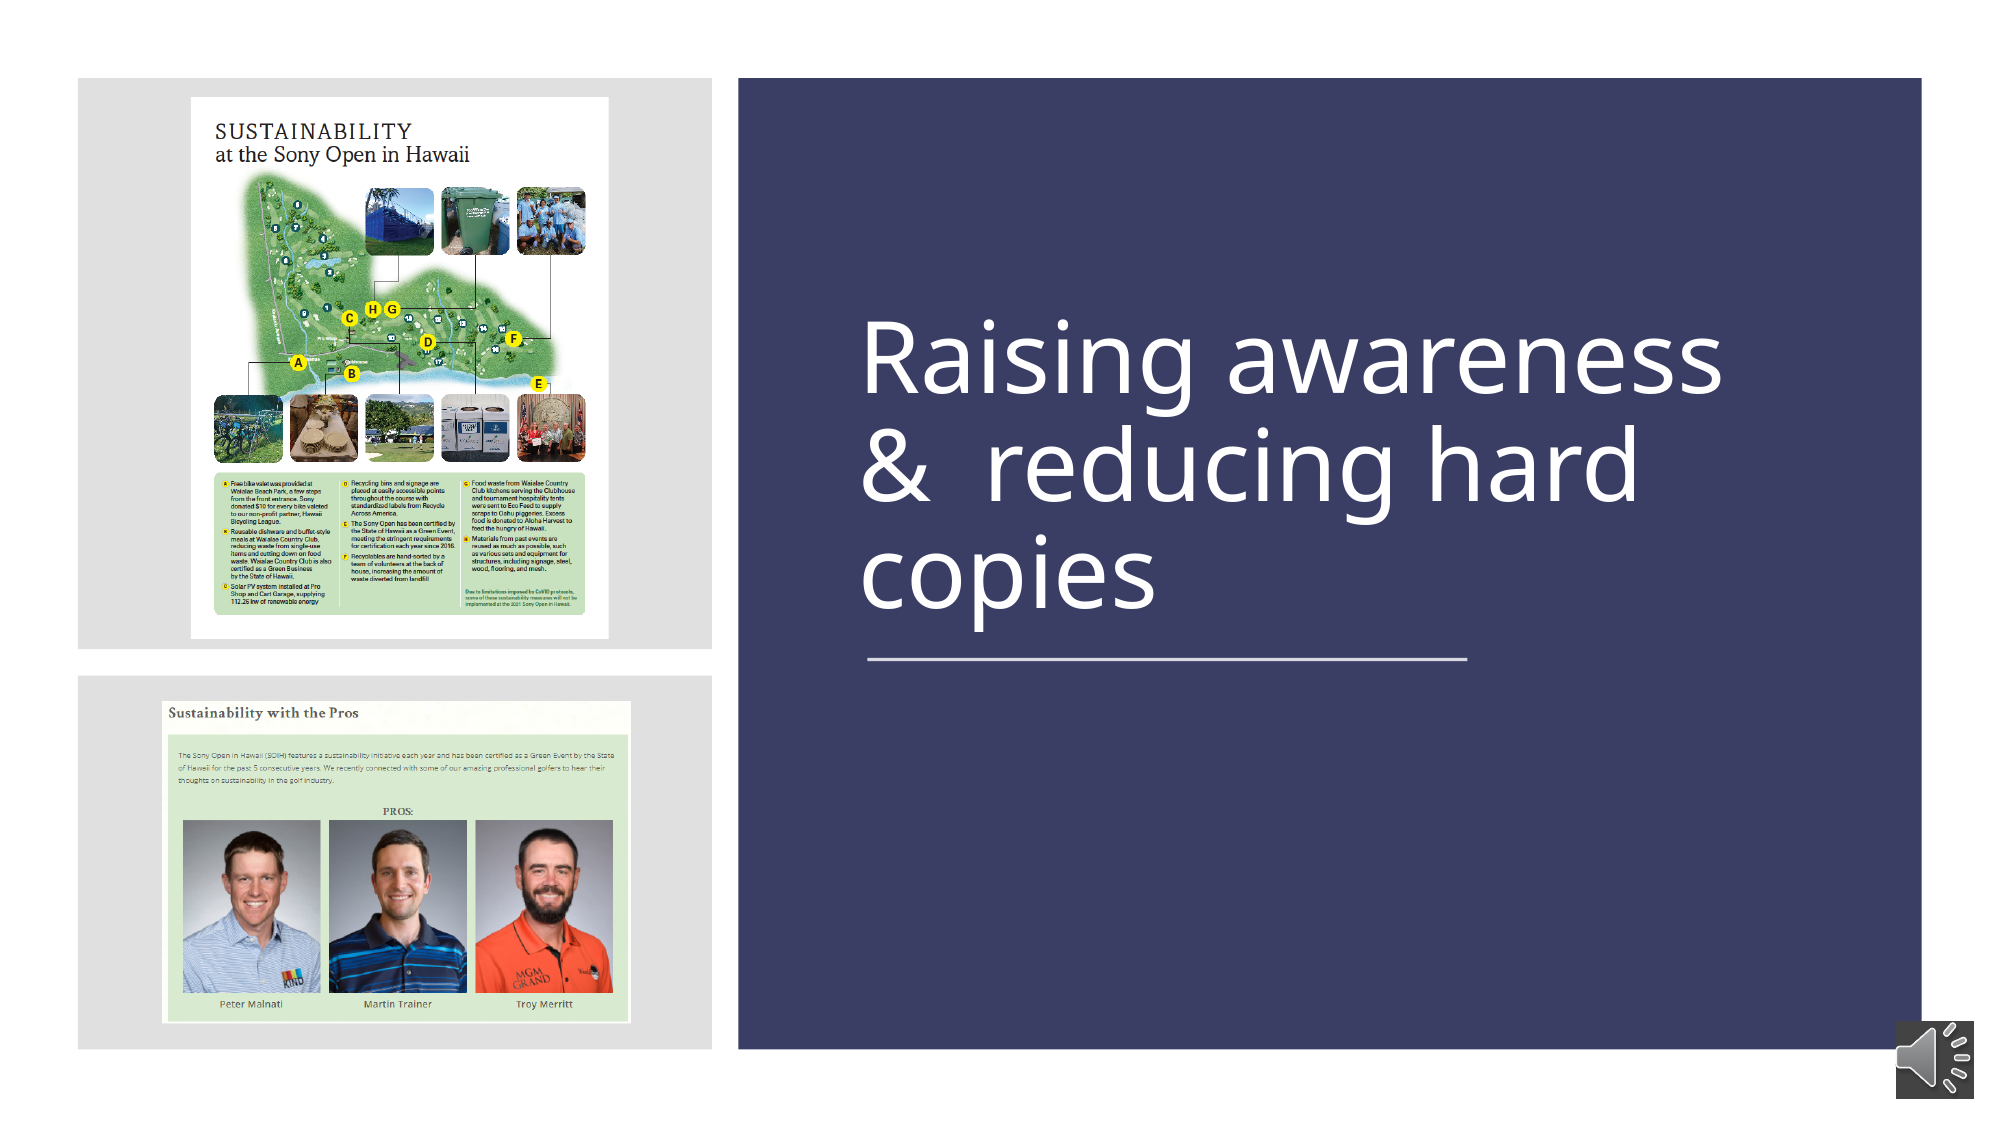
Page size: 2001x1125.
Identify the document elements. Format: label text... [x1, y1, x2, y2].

picture [162, 701, 631, 1024]
picture [190, 97, 609, 639]
picture [1894, 1019, 1975, 1100]
title Raising awareness & reducing hard copies [843, 124, 1821, 639]
text_box [738, 78, 1922, 1050]
text_box [77, 77, 713, 650]
text_box [77, 675, 713, 1050]
